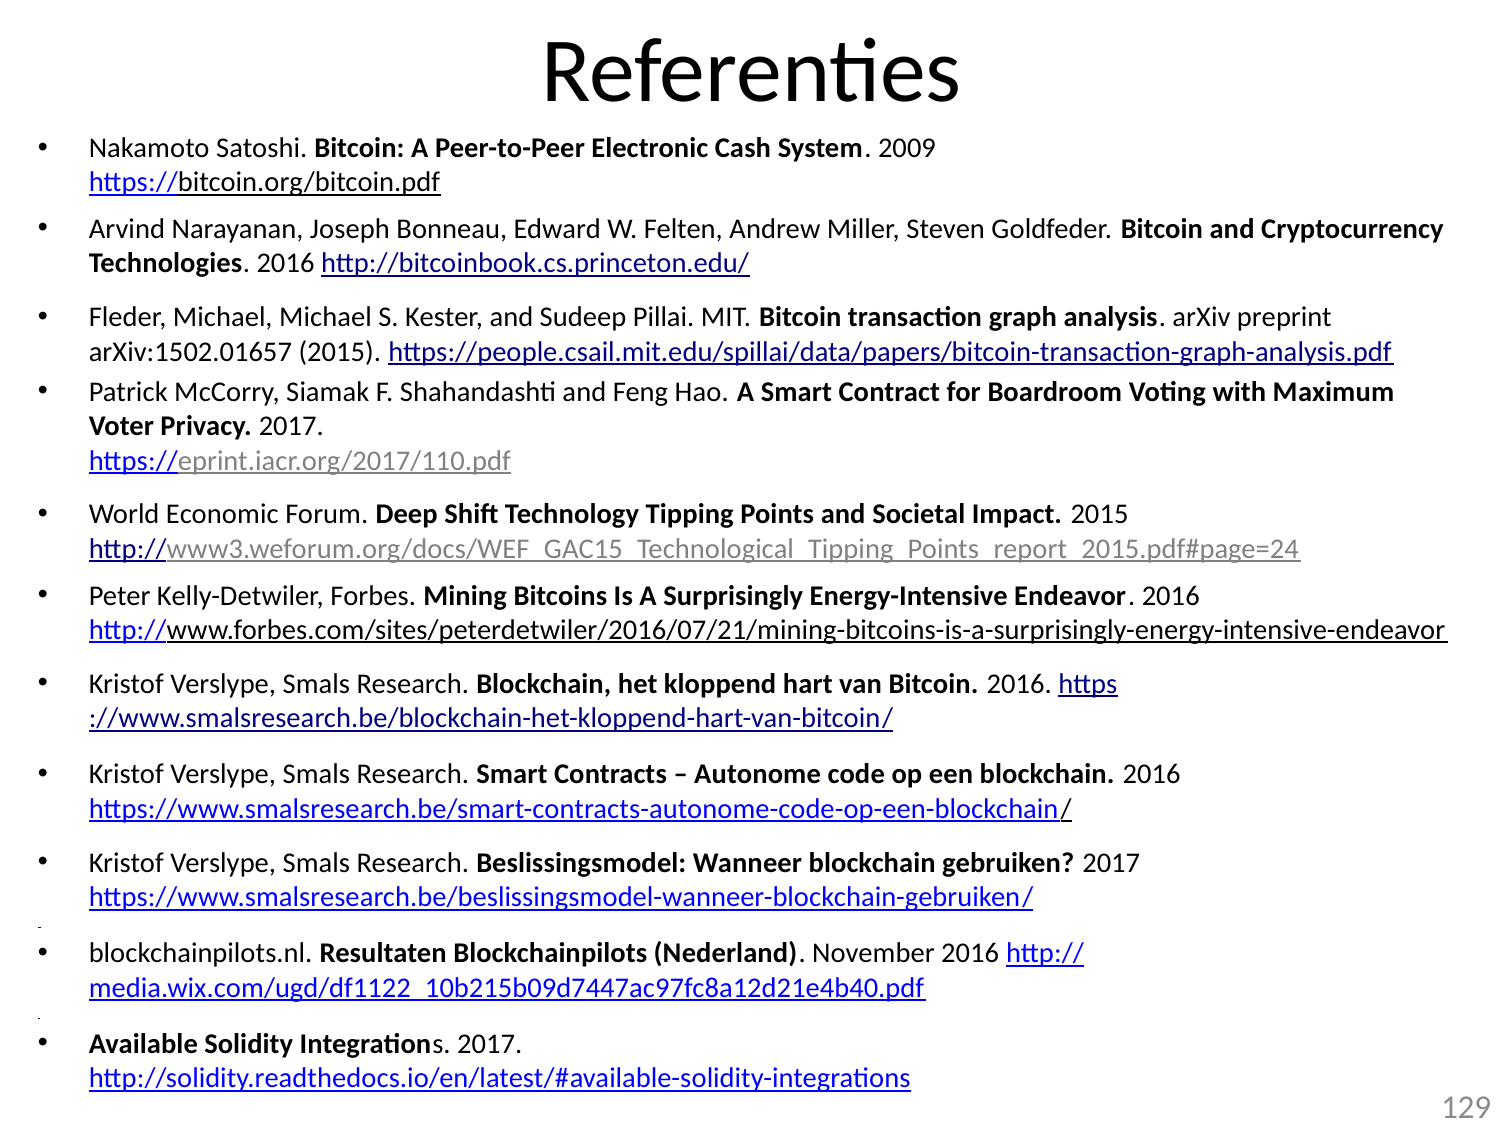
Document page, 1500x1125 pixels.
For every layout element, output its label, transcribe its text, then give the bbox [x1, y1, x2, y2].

list Nakamoto Satoshi. Bitcoin: A Peer-to-Peer Electronic Cash System. 2009 https://bitcoin.org/bitcoin.pdf Arvind Narayanan, Joseph Bonneau, Edward W. Felten, Andrew Miller, Steven Goldfeder. Bitcoin and Cryptocurrency Technologies. 2016 http://bitcoinbook.cs.princeton.edu/ Fleder, Michael, Michael S. Kester, and Sudeep Pillai. MIT. Bitcoin transaction graph analysis. arXiv preprint arXiv:1502.01657 (2015). https://people.csail.mit.edu/spillai/data/papers/bitcoin-transaction-graph-analysis.pdf Patrick McCorry, Siamak F. Shahandashti and Feng Hao. A Smart Contract for Boardroom Voting with Maximum Voter Privacy. 2017. https://eprint.iacr.org/2017/110.pdf World Economic Forum. Deep Shift Technology Tipping Points and Societal Impact. 2015 http://www3.weforum.org/docs/WEF_GAC15_Technological_Tipping_Points_report_2015.pdf#page=24 Peter Kelly-Detwiler, Forbes. Mining Bitcoins Is A Surprisingly Energy-Intensive Endeavor. 2016 http://www.forbes.com/sites/peterdetwiler/2016/07/21/mining-bitcoins-is-a-surprisingly-energy-intensive-endeavor Kristof Verslype, Smals Research. Blockchain, het kloppend hart van Bitcoin. 2016. https://www.smalsresearch.be/blockchain-het-kloppend-hart-van-bitcoin/ Kristof Verslype, Smals Research. Smart Contracts – Autonome code op een blockchain. 2016 https://www.smalsresearch.be/smart-contracts-autonome-code-op-een-blockchain/ Kristof Verslype, Smals Research. Beslissingsmodel: Wanneer blockchain gebruiken? 2017 https://www.smalsresearch.be/beslissingsmodel-wanneer-blockchain-gebruiken/ blockchainpilots.nl. Resultaten Blockchainpilots (Nederland). November 2016 http://media.wix.com/ugd/df1122_10b215b09d7447ac97fc8a12d21e4b40.pdf Available Solidity Integrations. 2017. http://solidity.readthedocs.io/en/latest/#available-solidity-integrations [22, 121, 1465, 1107]
slide_number 129 [1156, 1075, 1500, 1125]
title Referenties [76, 1, 1427, 121]
